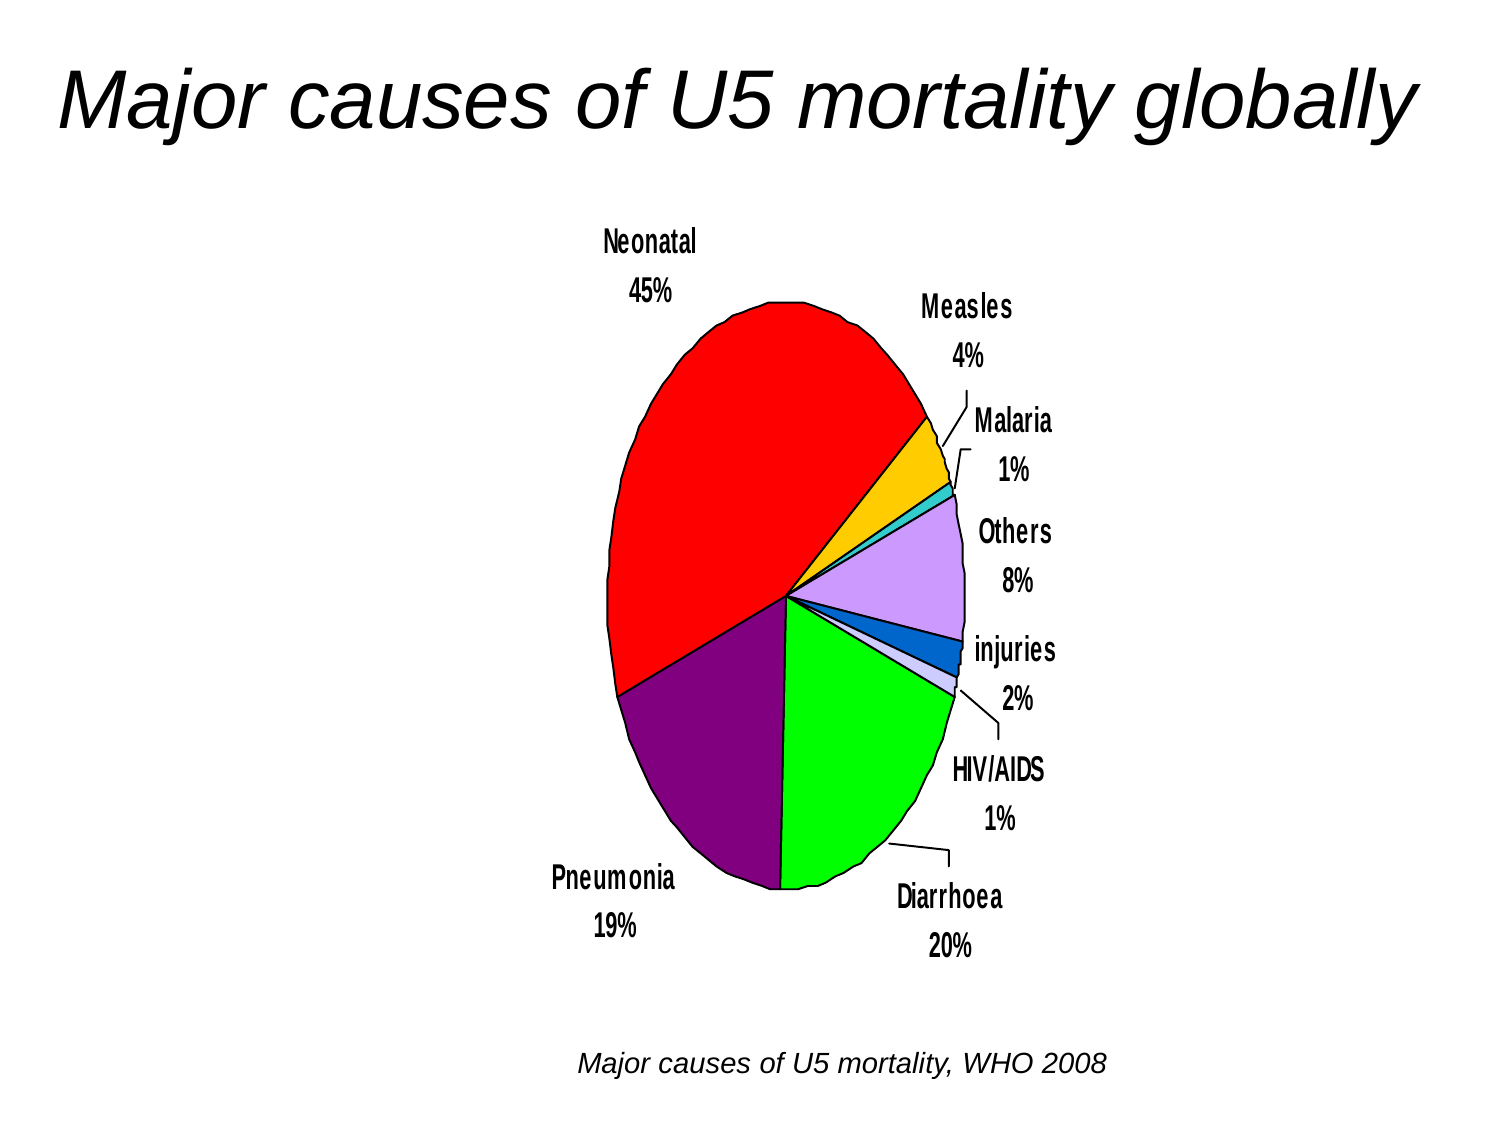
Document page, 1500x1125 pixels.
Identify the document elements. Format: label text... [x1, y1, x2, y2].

text_box Major causes of U5 mortality globally [24, 37, 1451, 153]
text_box Major causes of U5 mortality, WHO 2008 [562, 1037, 1278, 1088]
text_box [124, 162, 1388, 1001]
